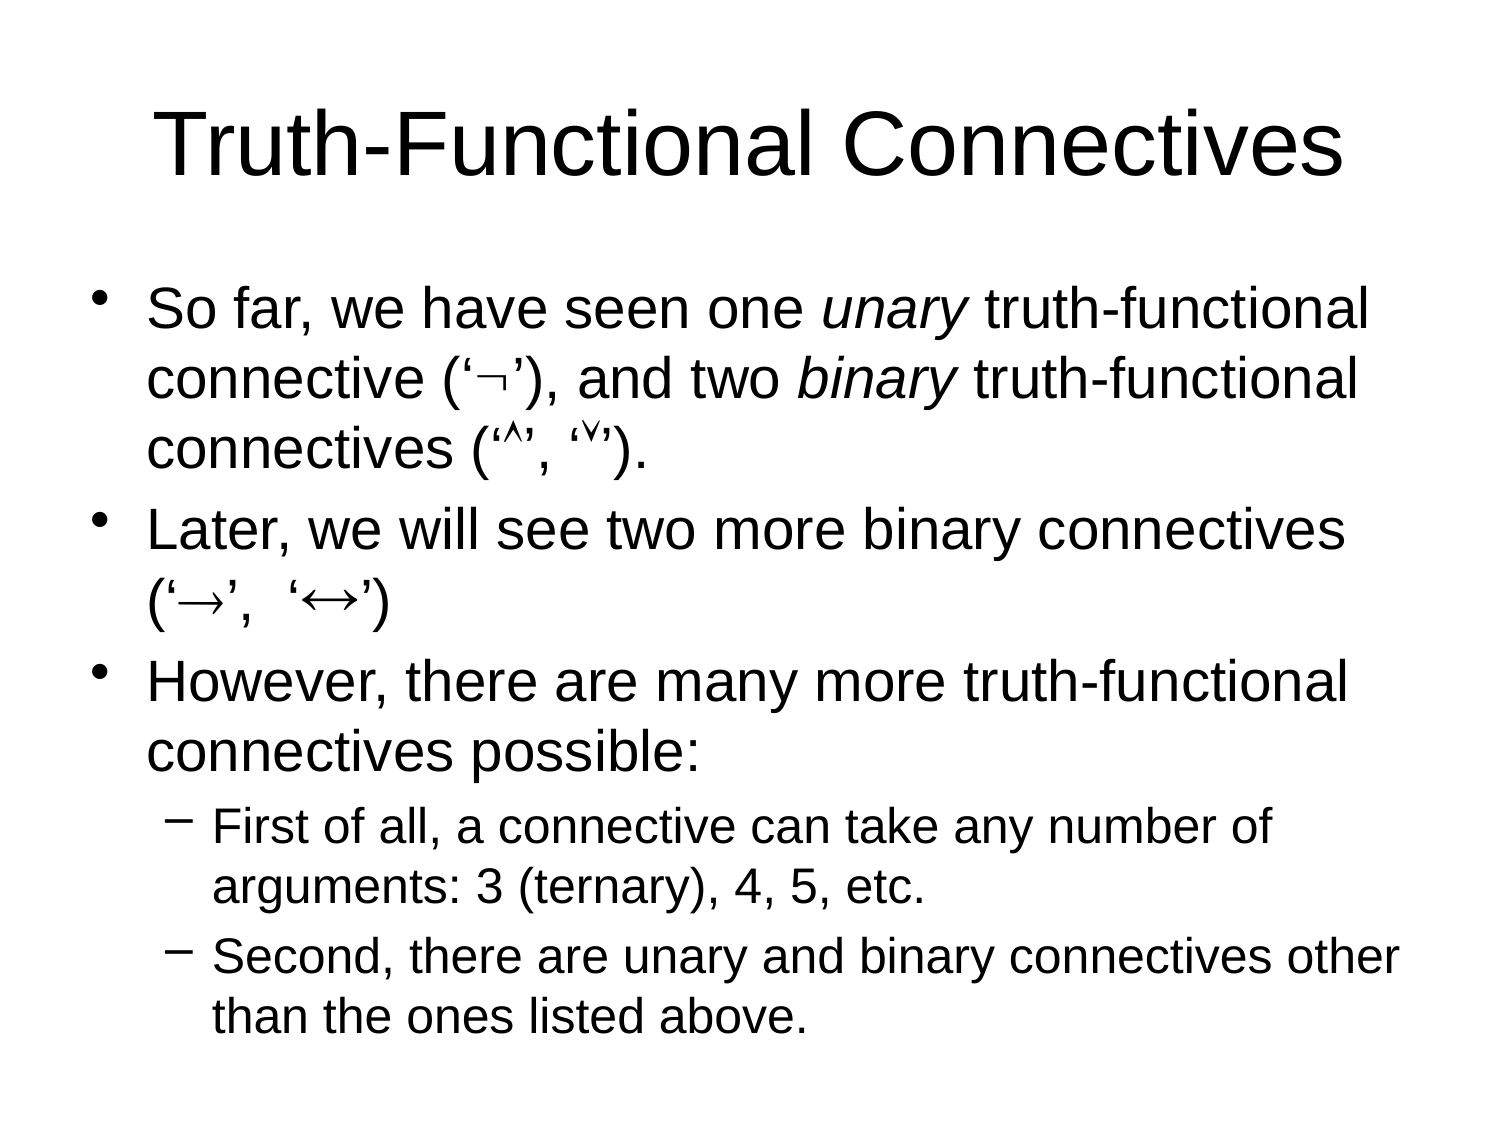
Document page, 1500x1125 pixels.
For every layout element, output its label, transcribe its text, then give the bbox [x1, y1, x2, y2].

title Truth-Functional Connectives [74, 44, 1426, 233]
list So far, we have seen one unary truth-functional connective (‘’), and two binary truth-functional connectives (‘’, ‘’). Later, we will see two more binary connectives (‘’, ‘’) However, there are many more truth-functional connectives possible: First of all, a connective can take any number of arguments: 3 (ternary), 4, 5, etc. Second, there are unary and binary connectives other than the ones listed above. [74, 262, 1426, 1006]
